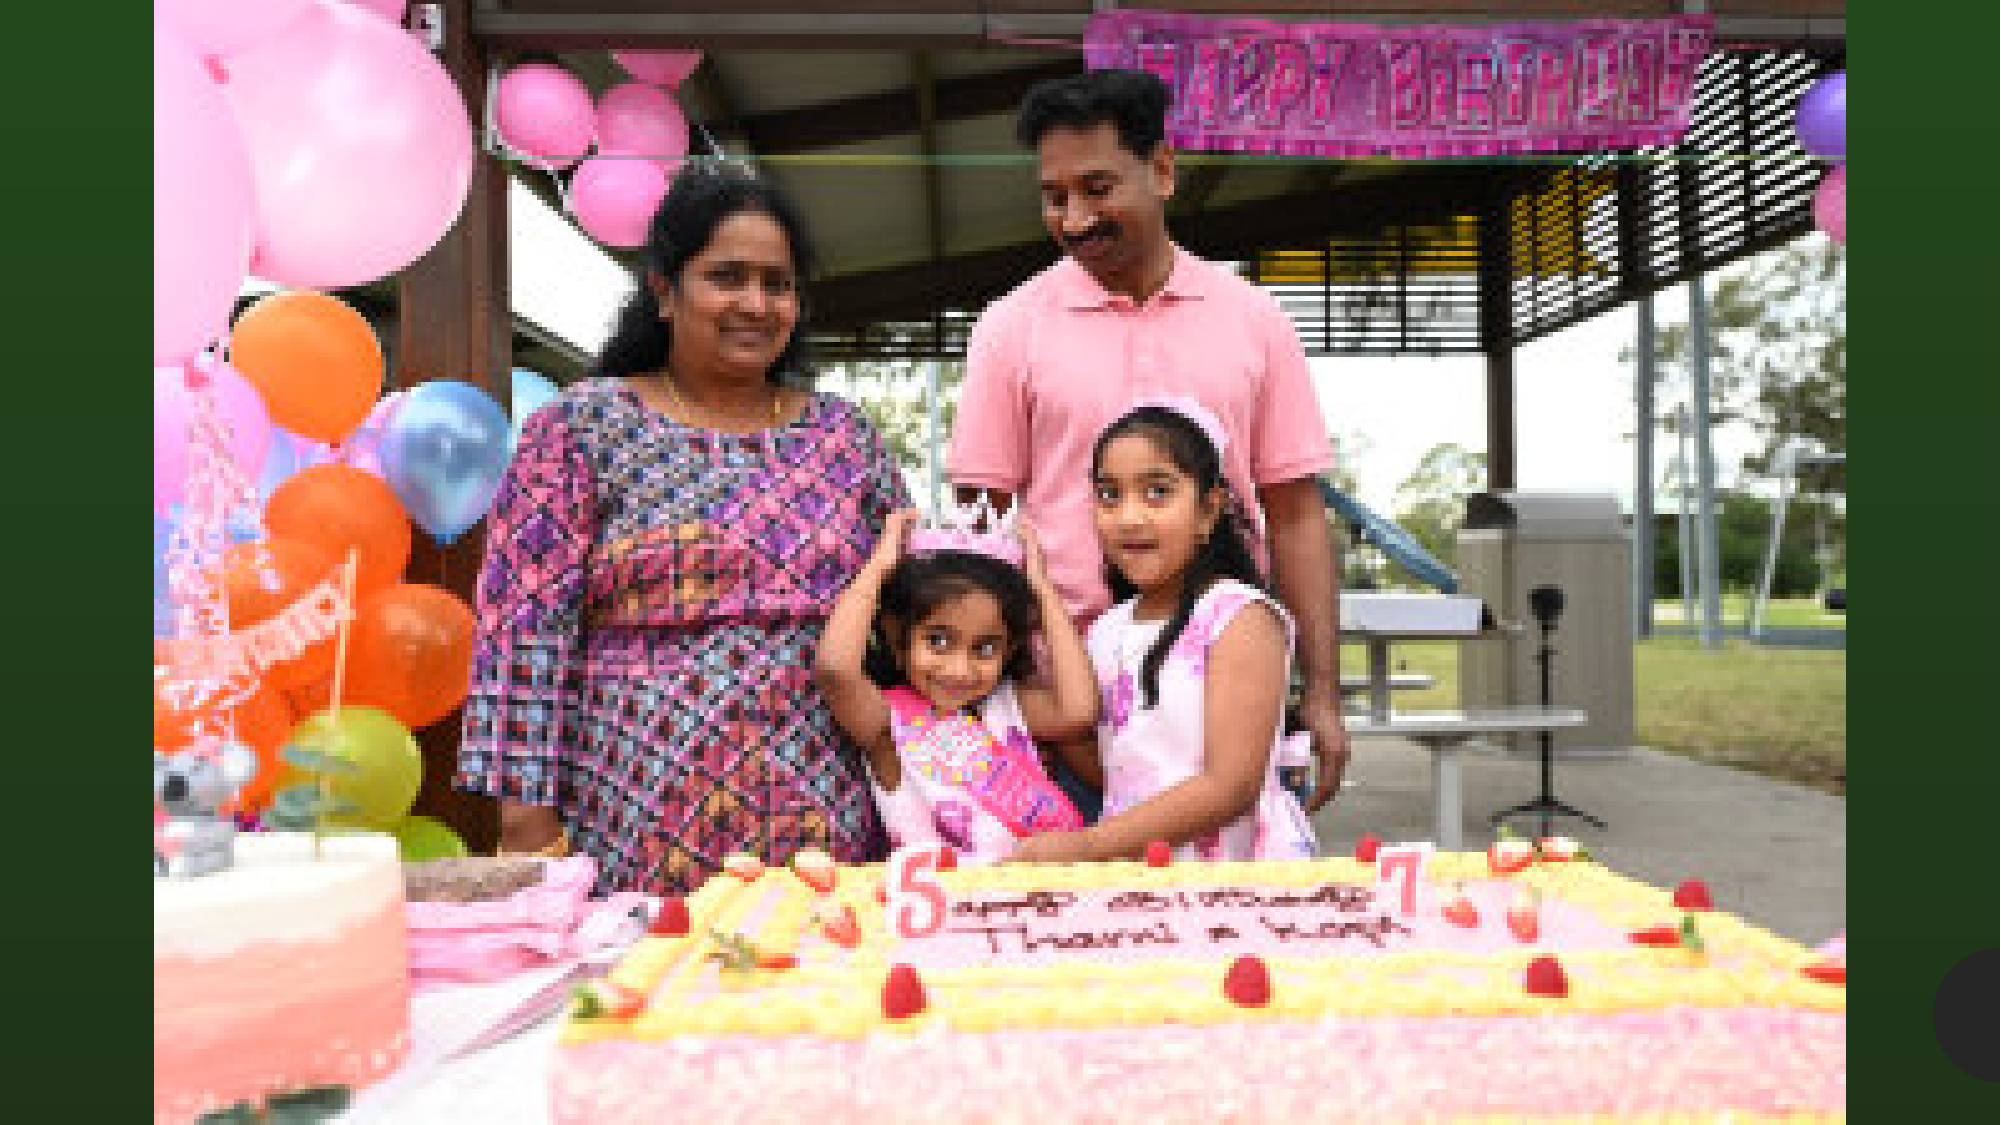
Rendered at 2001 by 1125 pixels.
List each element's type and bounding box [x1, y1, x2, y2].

picture [154, 0, 1846, 1125]
